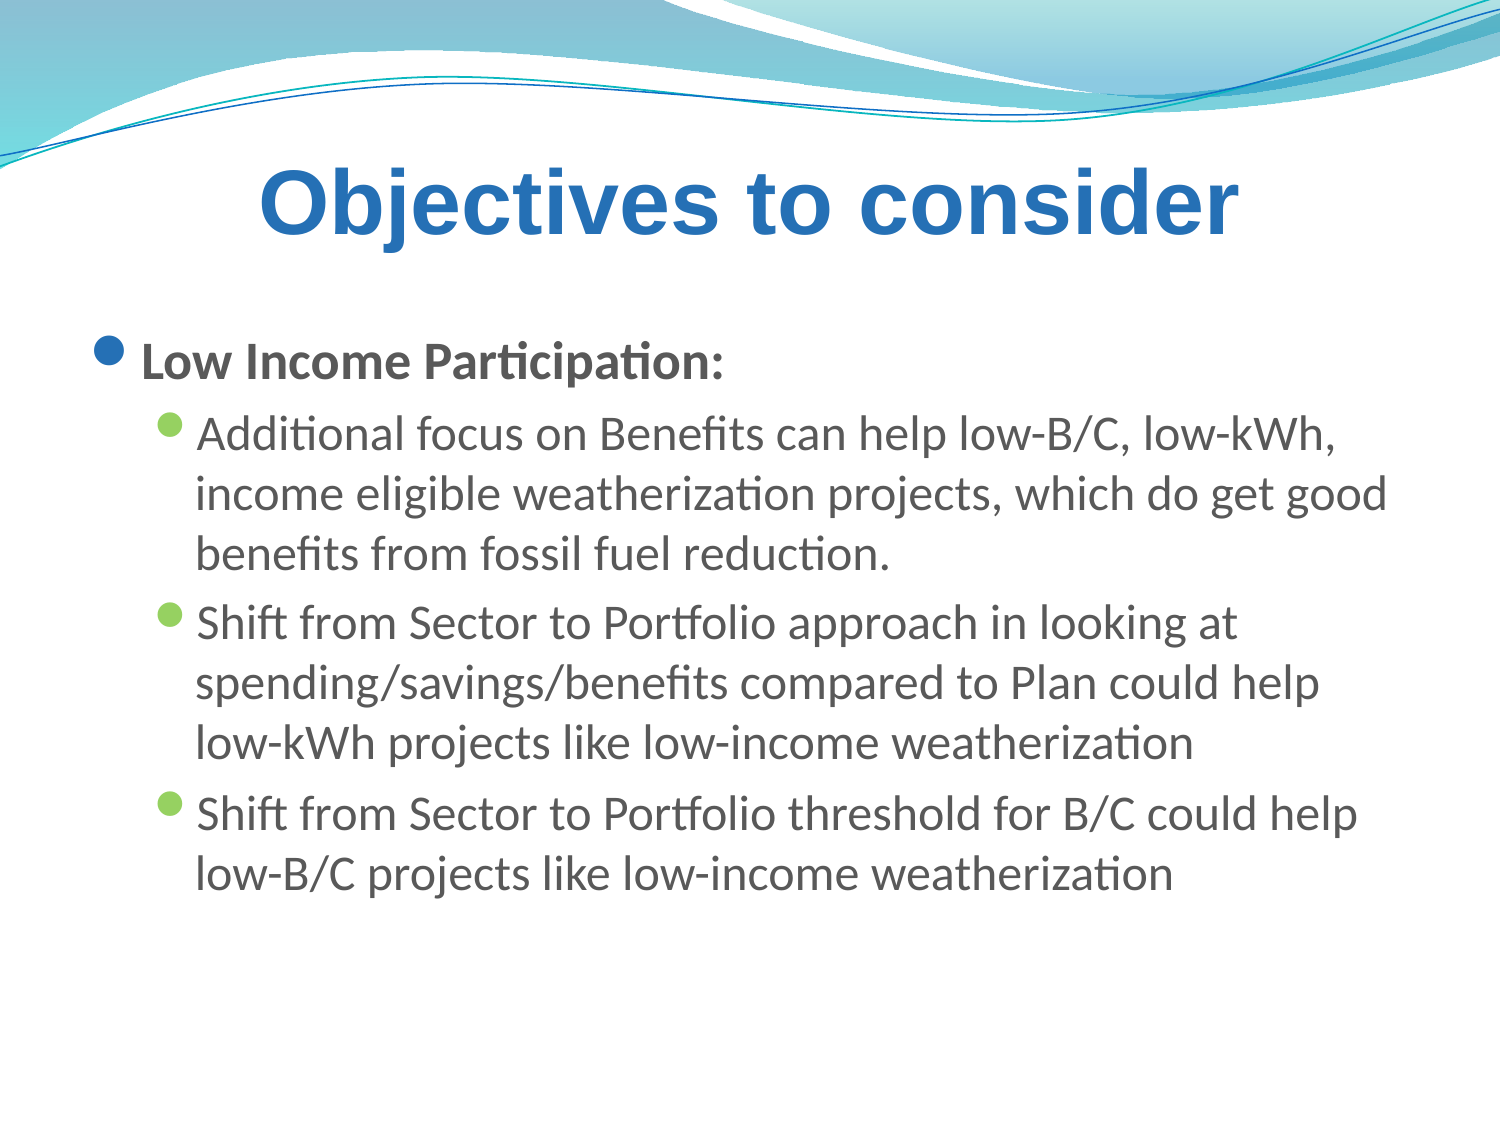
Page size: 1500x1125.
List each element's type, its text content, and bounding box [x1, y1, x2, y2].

list Low Income Participation: Additional focus on Benefits can help low-B/C, low-kWh, income eligible weatherization projects, which do get good benefits from fossil fuel reduction. Shift from Sector to Portfolio approach in looking at spending/savings/benefits compared to Plan could help low-kWh projects like low-income weatherization Shift from Sector to Portfolio threshold for B/C could help low-B/C projects like low-income weatherization [75, 317, 1425, 1038]
title Objectives to consider [75, 125, 1425, 253]
